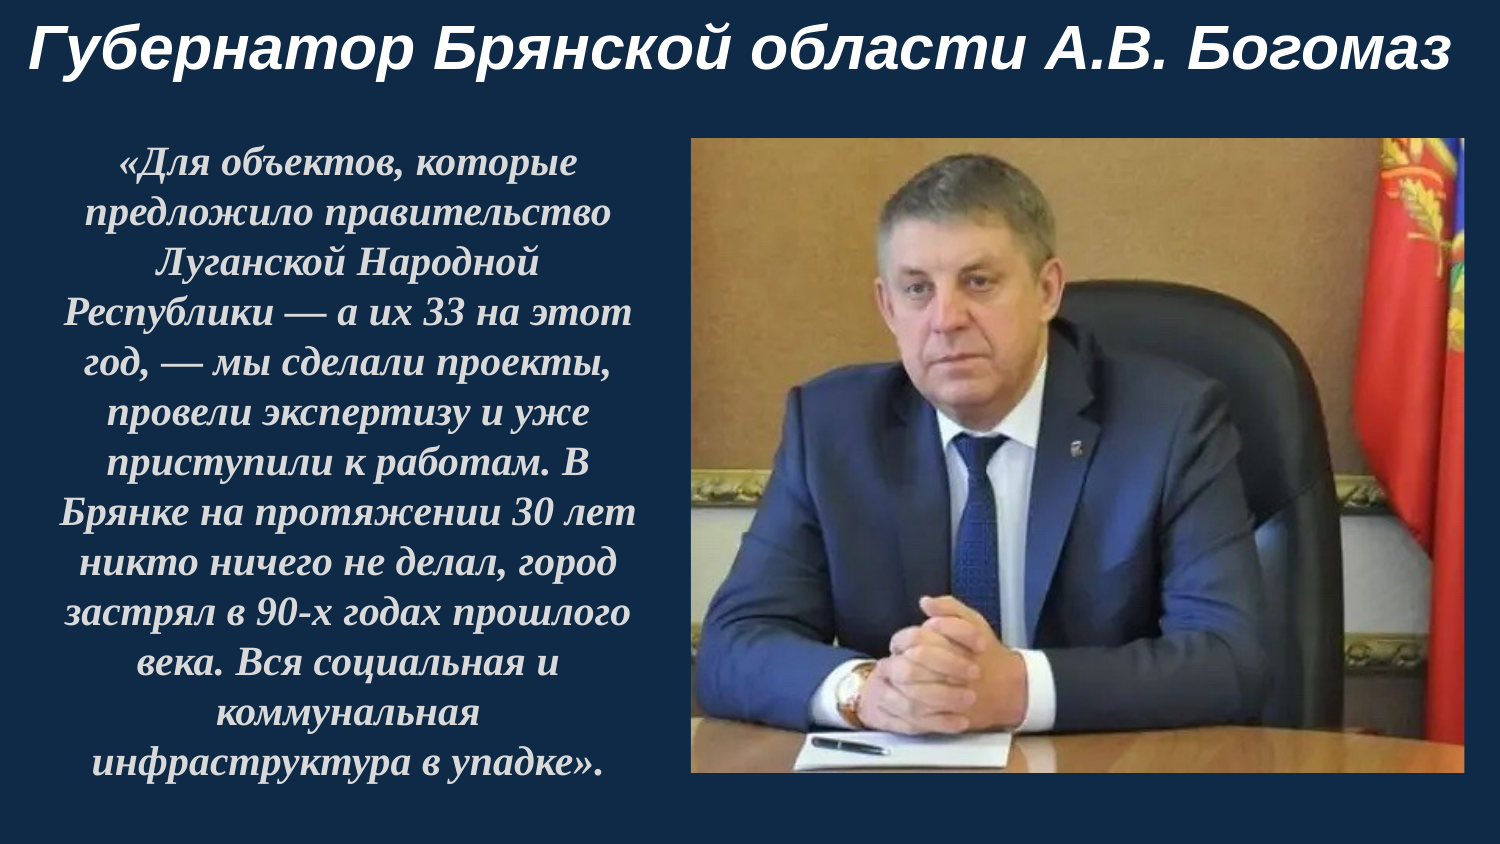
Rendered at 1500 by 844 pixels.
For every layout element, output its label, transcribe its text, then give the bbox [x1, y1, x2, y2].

picture [690, 138, 1465, 773]
text_box Губернатор Брянской области А.В. Богомаз [0, 0, 1500, 115]
text_box «Для объектов, которые предложило правительство Луганской Народной Республики — а их 33 на этот год, — мы сделали проекты, провели экспертизу и уже приступили к работам. В Брянке на протяжении 30 лет никто ничего не делал, город застрял в 90-х годах прошлого века. Вся социальная и коммунальная инфраструктура в упадке». [41, 126, 656, 827]
